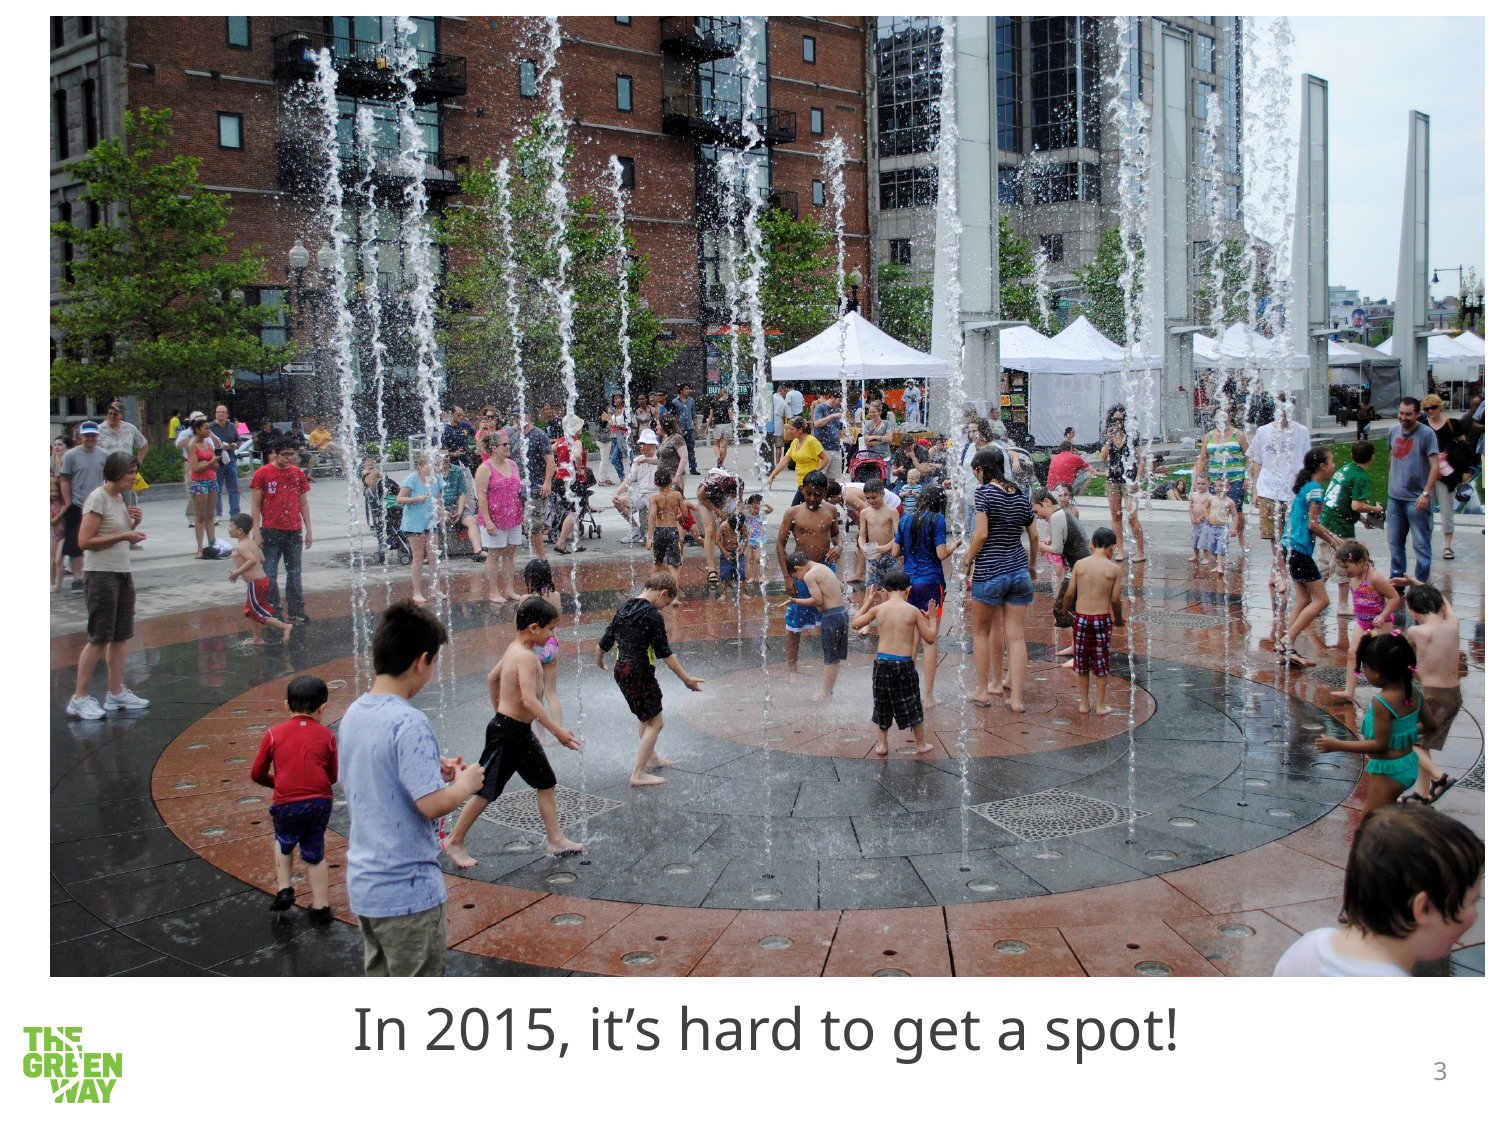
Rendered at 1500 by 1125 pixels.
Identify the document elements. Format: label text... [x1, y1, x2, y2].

title In 2015, it’s hard to get a spot! [50, 998, 1485, 1087]
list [49, 16, 1485, 978]
picture [23, 1027, 122, 1103]
slide_number 3 [1112, 1042, 1463, 1103]
